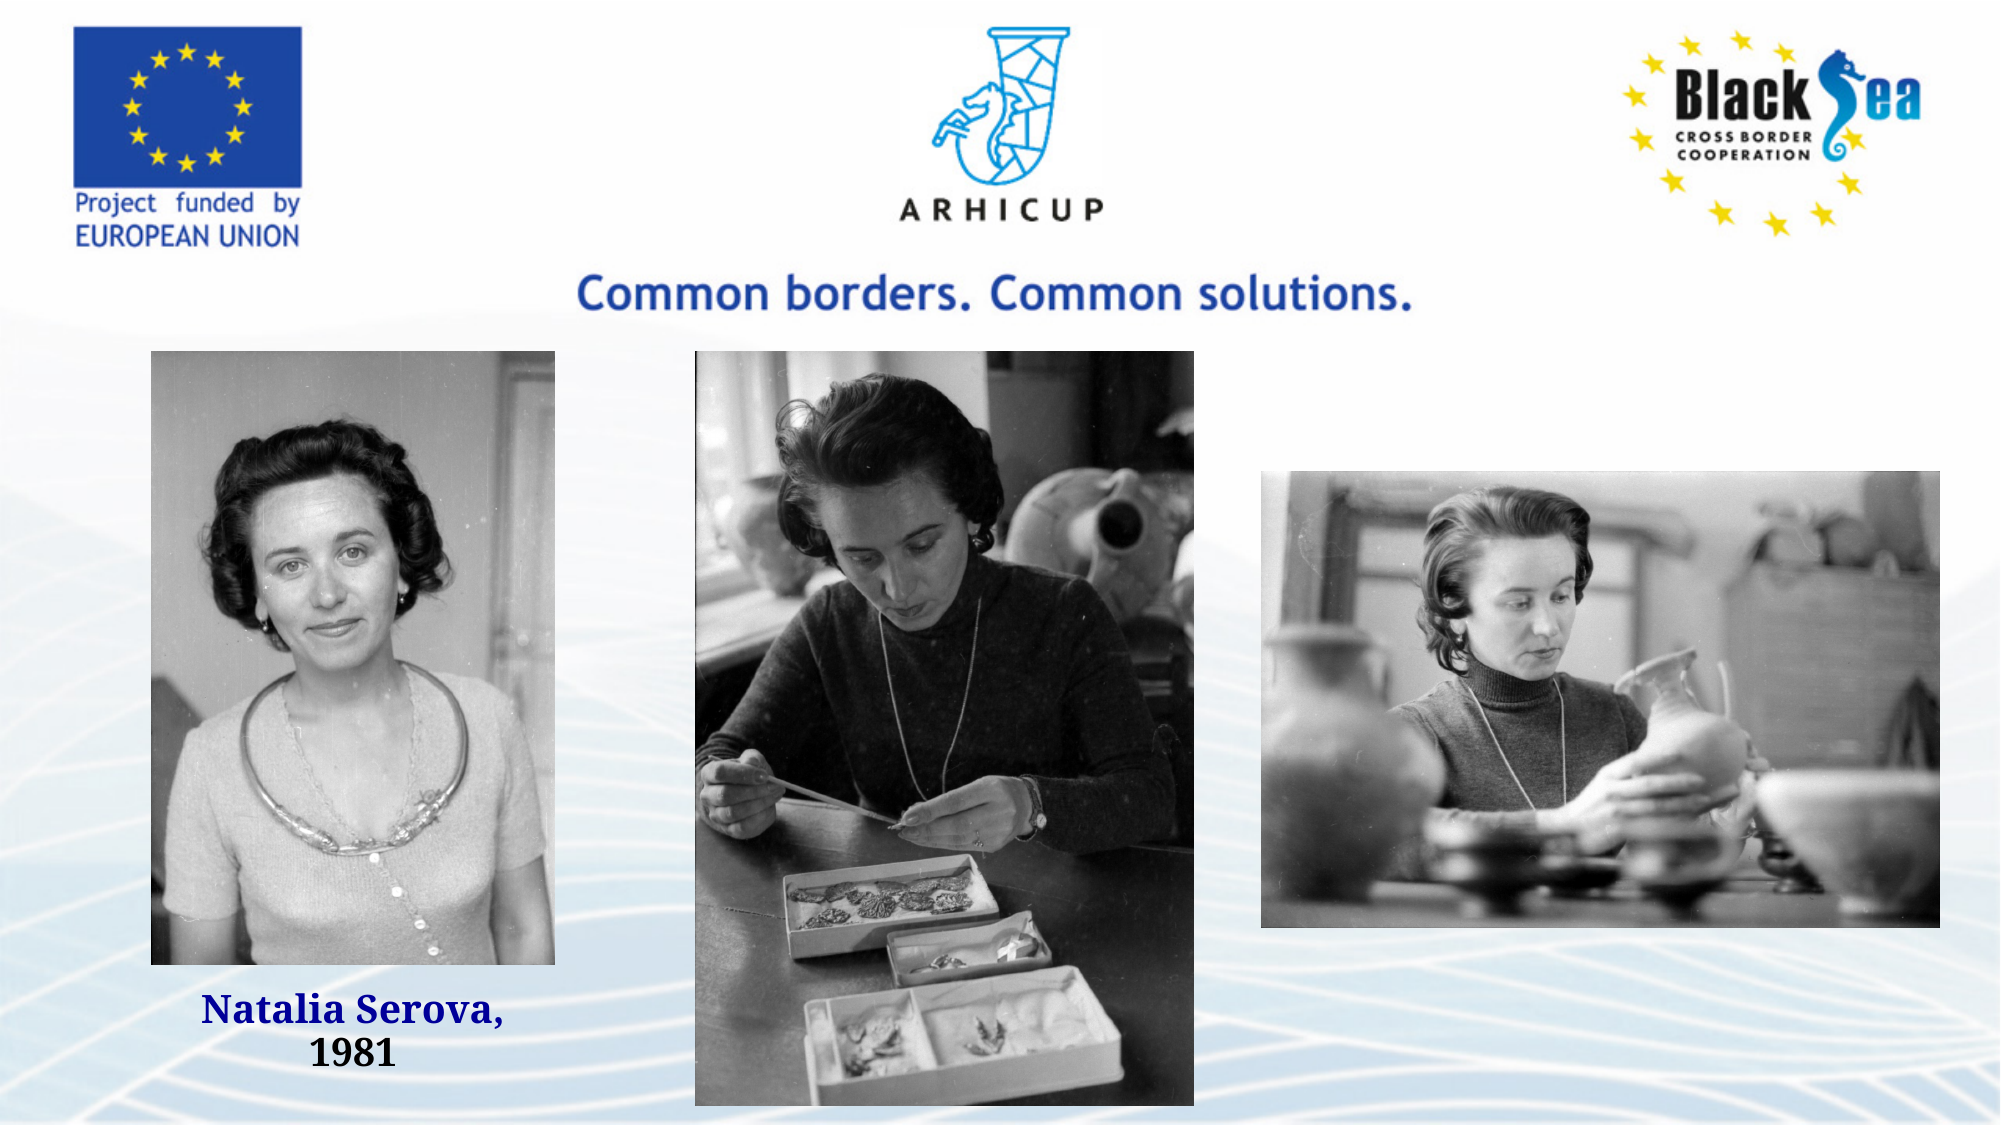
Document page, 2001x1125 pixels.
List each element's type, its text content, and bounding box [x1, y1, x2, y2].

title Natalia Serova, 1981 [142, 982, 564, 1083]
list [695, 351, 1194, 1106]
picture [0, 0, 2001, 1125]
